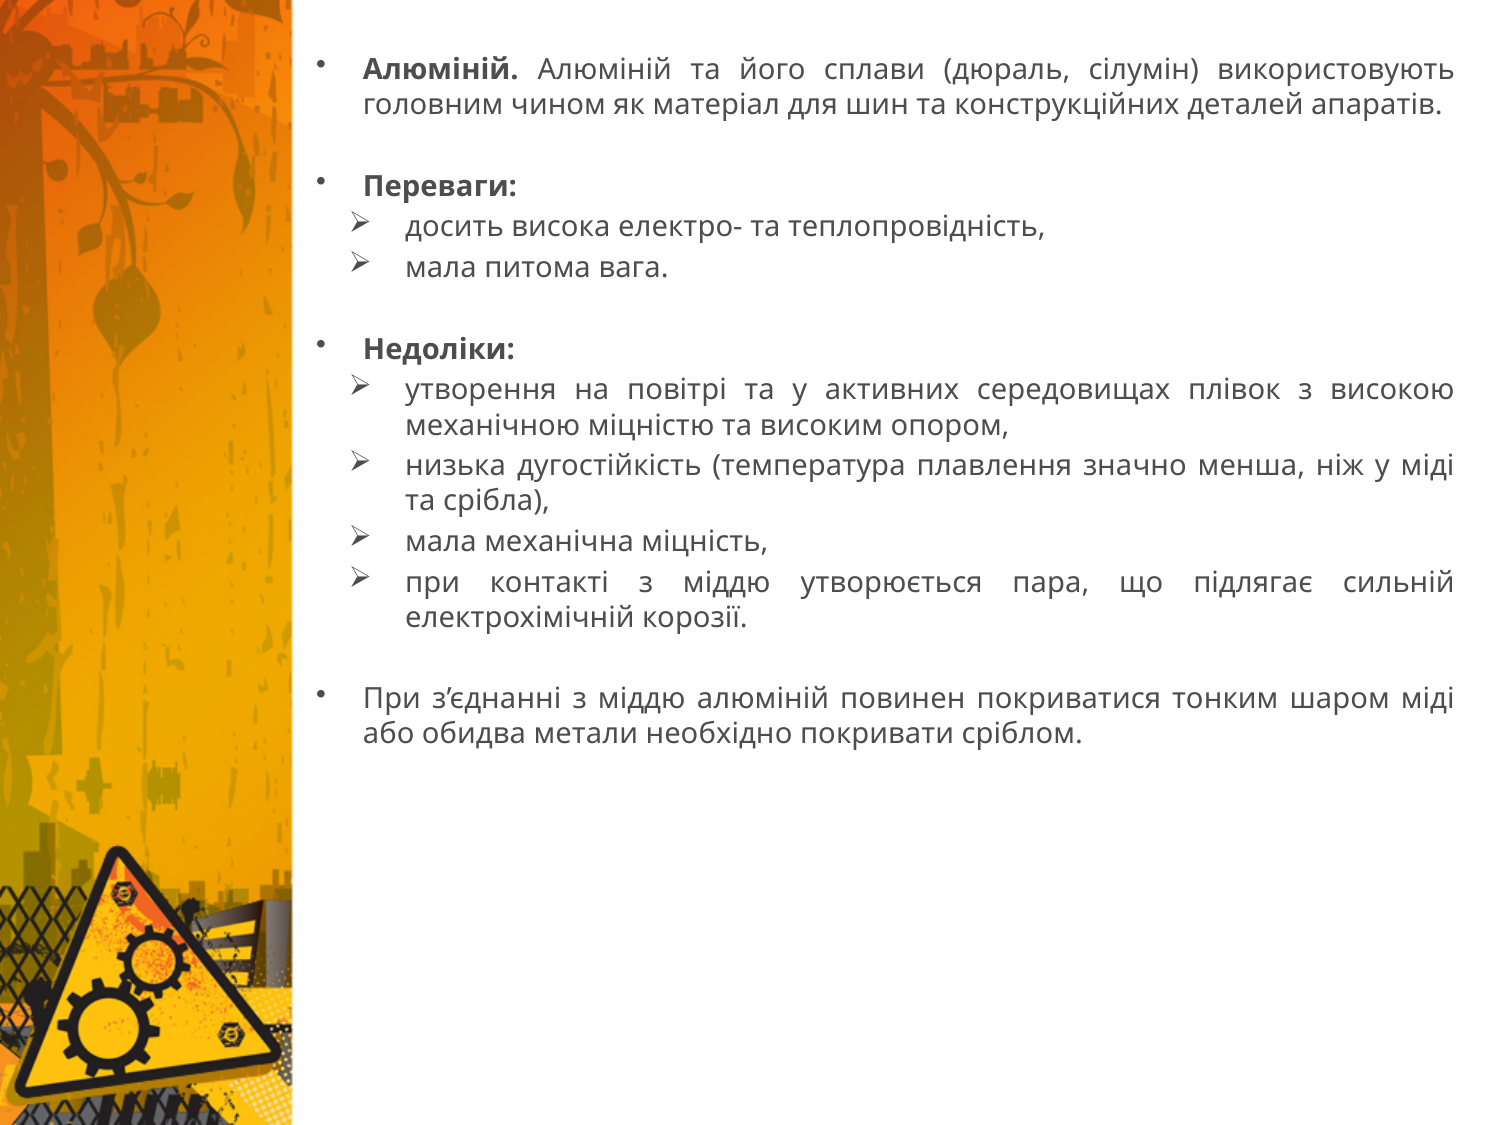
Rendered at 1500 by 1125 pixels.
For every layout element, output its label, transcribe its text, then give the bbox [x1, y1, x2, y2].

list Алюміній. Алюміній та його сплави (дюраль, сілумін) використовують головним чином як матеріал для шин та конструкційних деталей апаратів. Переваги: досить висока електро- та теплопровідність, мала питома вага. Недоліки: утворення на повітрі та у активних середовищах плівок з високою механічною міцністю та високим опором, низька дугостійкість (температура плавлення значно менша, ніж у міді та срібла), мала механічна міцність, при контакті з міддю утворюється пара, що підлягає сильній електрохімічній корозії. При з’єднанні з міддю алюміній повинен покриватися тонким шаром міді або обидва метали необхідно покривати сріблом. [300, 42, 1471, 1118]
picture [0, 0, 1500, 1125]
